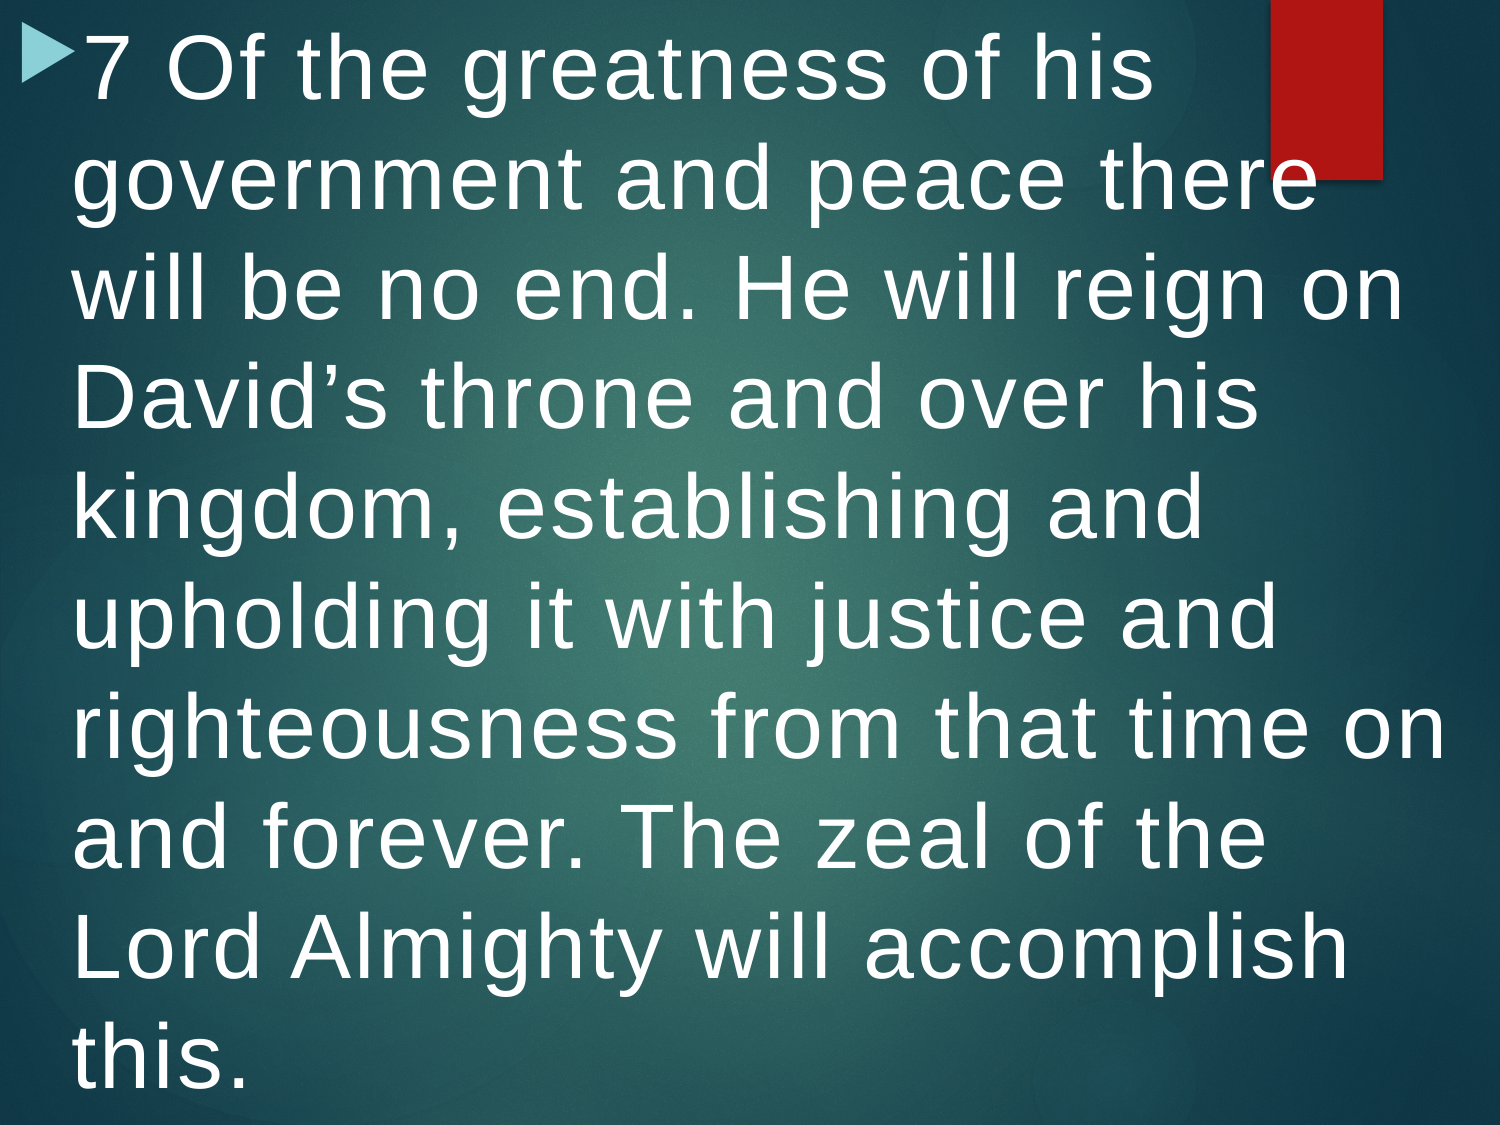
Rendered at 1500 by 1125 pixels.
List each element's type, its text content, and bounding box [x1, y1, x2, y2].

list 7 Of the greatness of his government and peace there will be no end. He will reign on David’s throne and over his kingdom, establishing and upholding it with justice and righteousness from that time on and forever. The zeal of the Lord Almighty will accomplish this. [0, 0, 1470, 1125]
